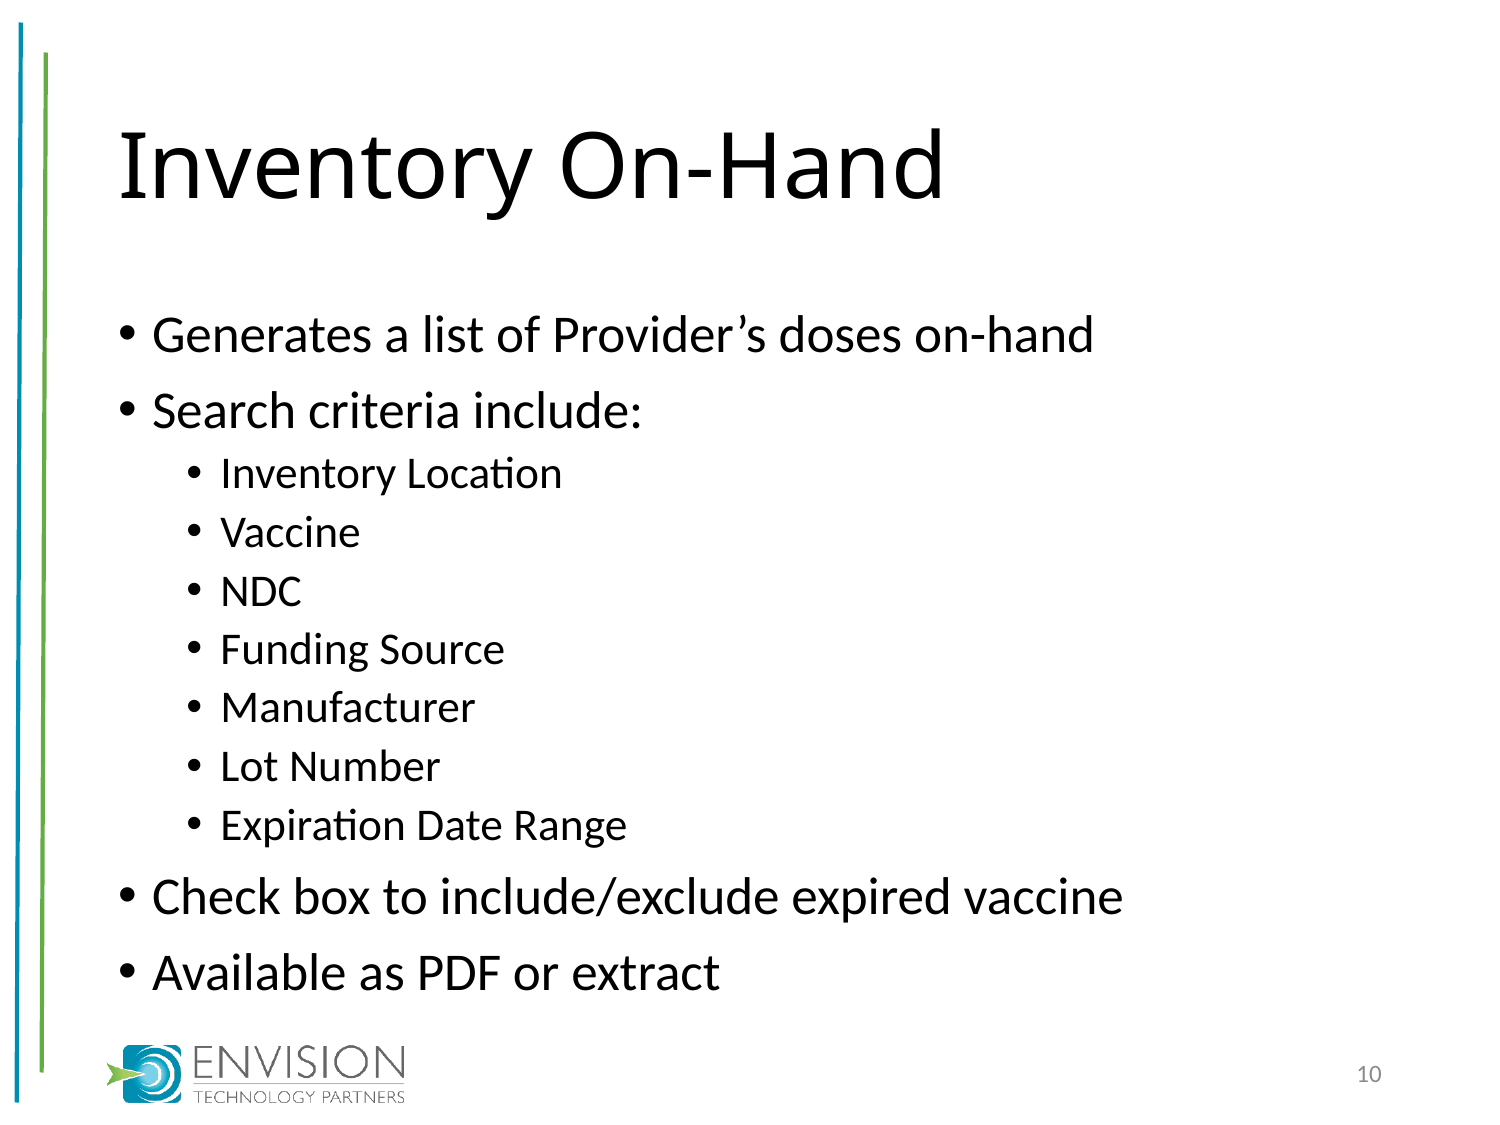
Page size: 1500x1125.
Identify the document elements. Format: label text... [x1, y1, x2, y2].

list Generates a list of Provider’s doses on-hand Search criteria include: Inventory Location Vaccine NDC Funding Source Manufacturer Lot Number Expiration Date Range Check box to include/exclude expired vaccine Available as PDF or extract [103, 299, 1397, 1014]
title Inventory On-Hand [103, 59, 1397, 278]
slide_number 10 [1059, 1042, 1397, 1103]
picture [103, 1045, 174, 1103]
picture [149, 1045, 404, 1103]
